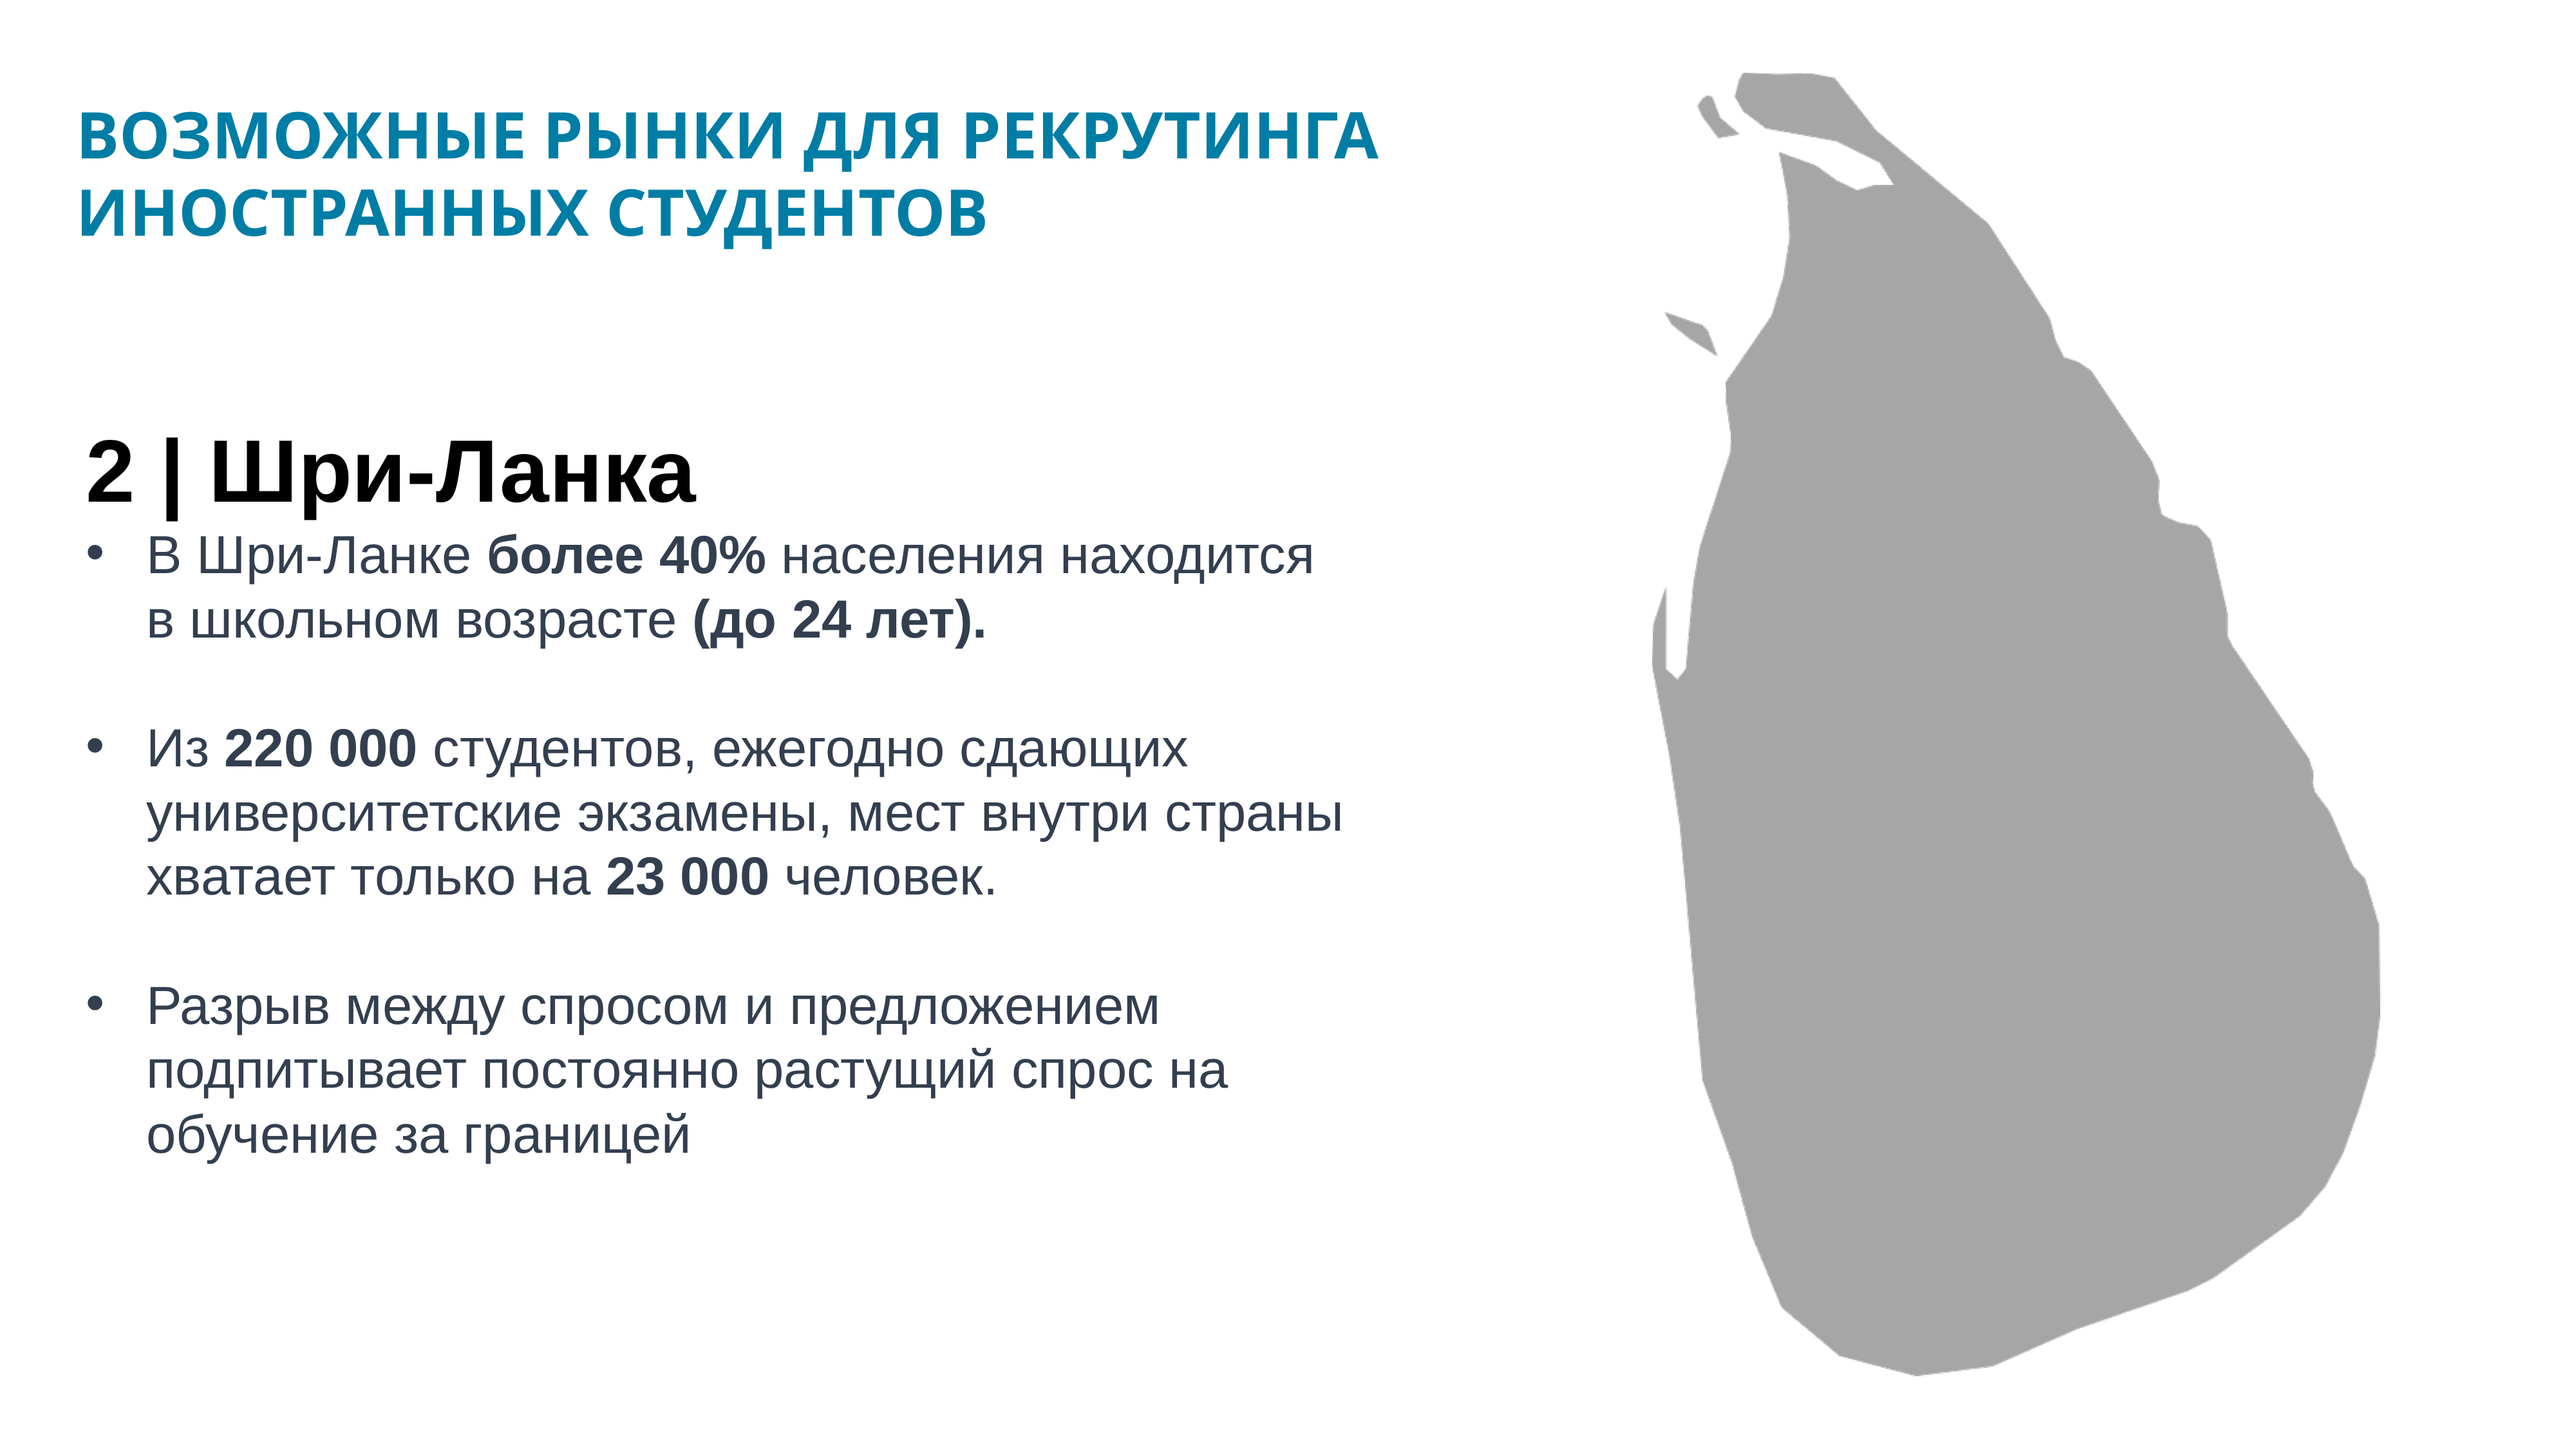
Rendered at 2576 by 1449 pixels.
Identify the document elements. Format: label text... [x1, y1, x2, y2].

text_box 2 | Шри-Ланка В Шри-Ланке более 40% населения находится в школьном возрасте (до 24 лет). Из 220 000 студентов, ежегодно сдающих университетские экзамены, мест внутри страны хватает только на 23 000 человек. Разрыв между спросом и предложением подпитывает постоянно растущий спрос на обучение за границей [76, 408, 1364, 1168]
text_box ВОЗМОЖНЫЕ РЫНКИ ДЛЯ РЕКРУТИНГА ИНОСТРАННЫХ СТУДЕНТОВ [76, 94, 1489, 182]
picture [1652, 73, 2380, 1376]
